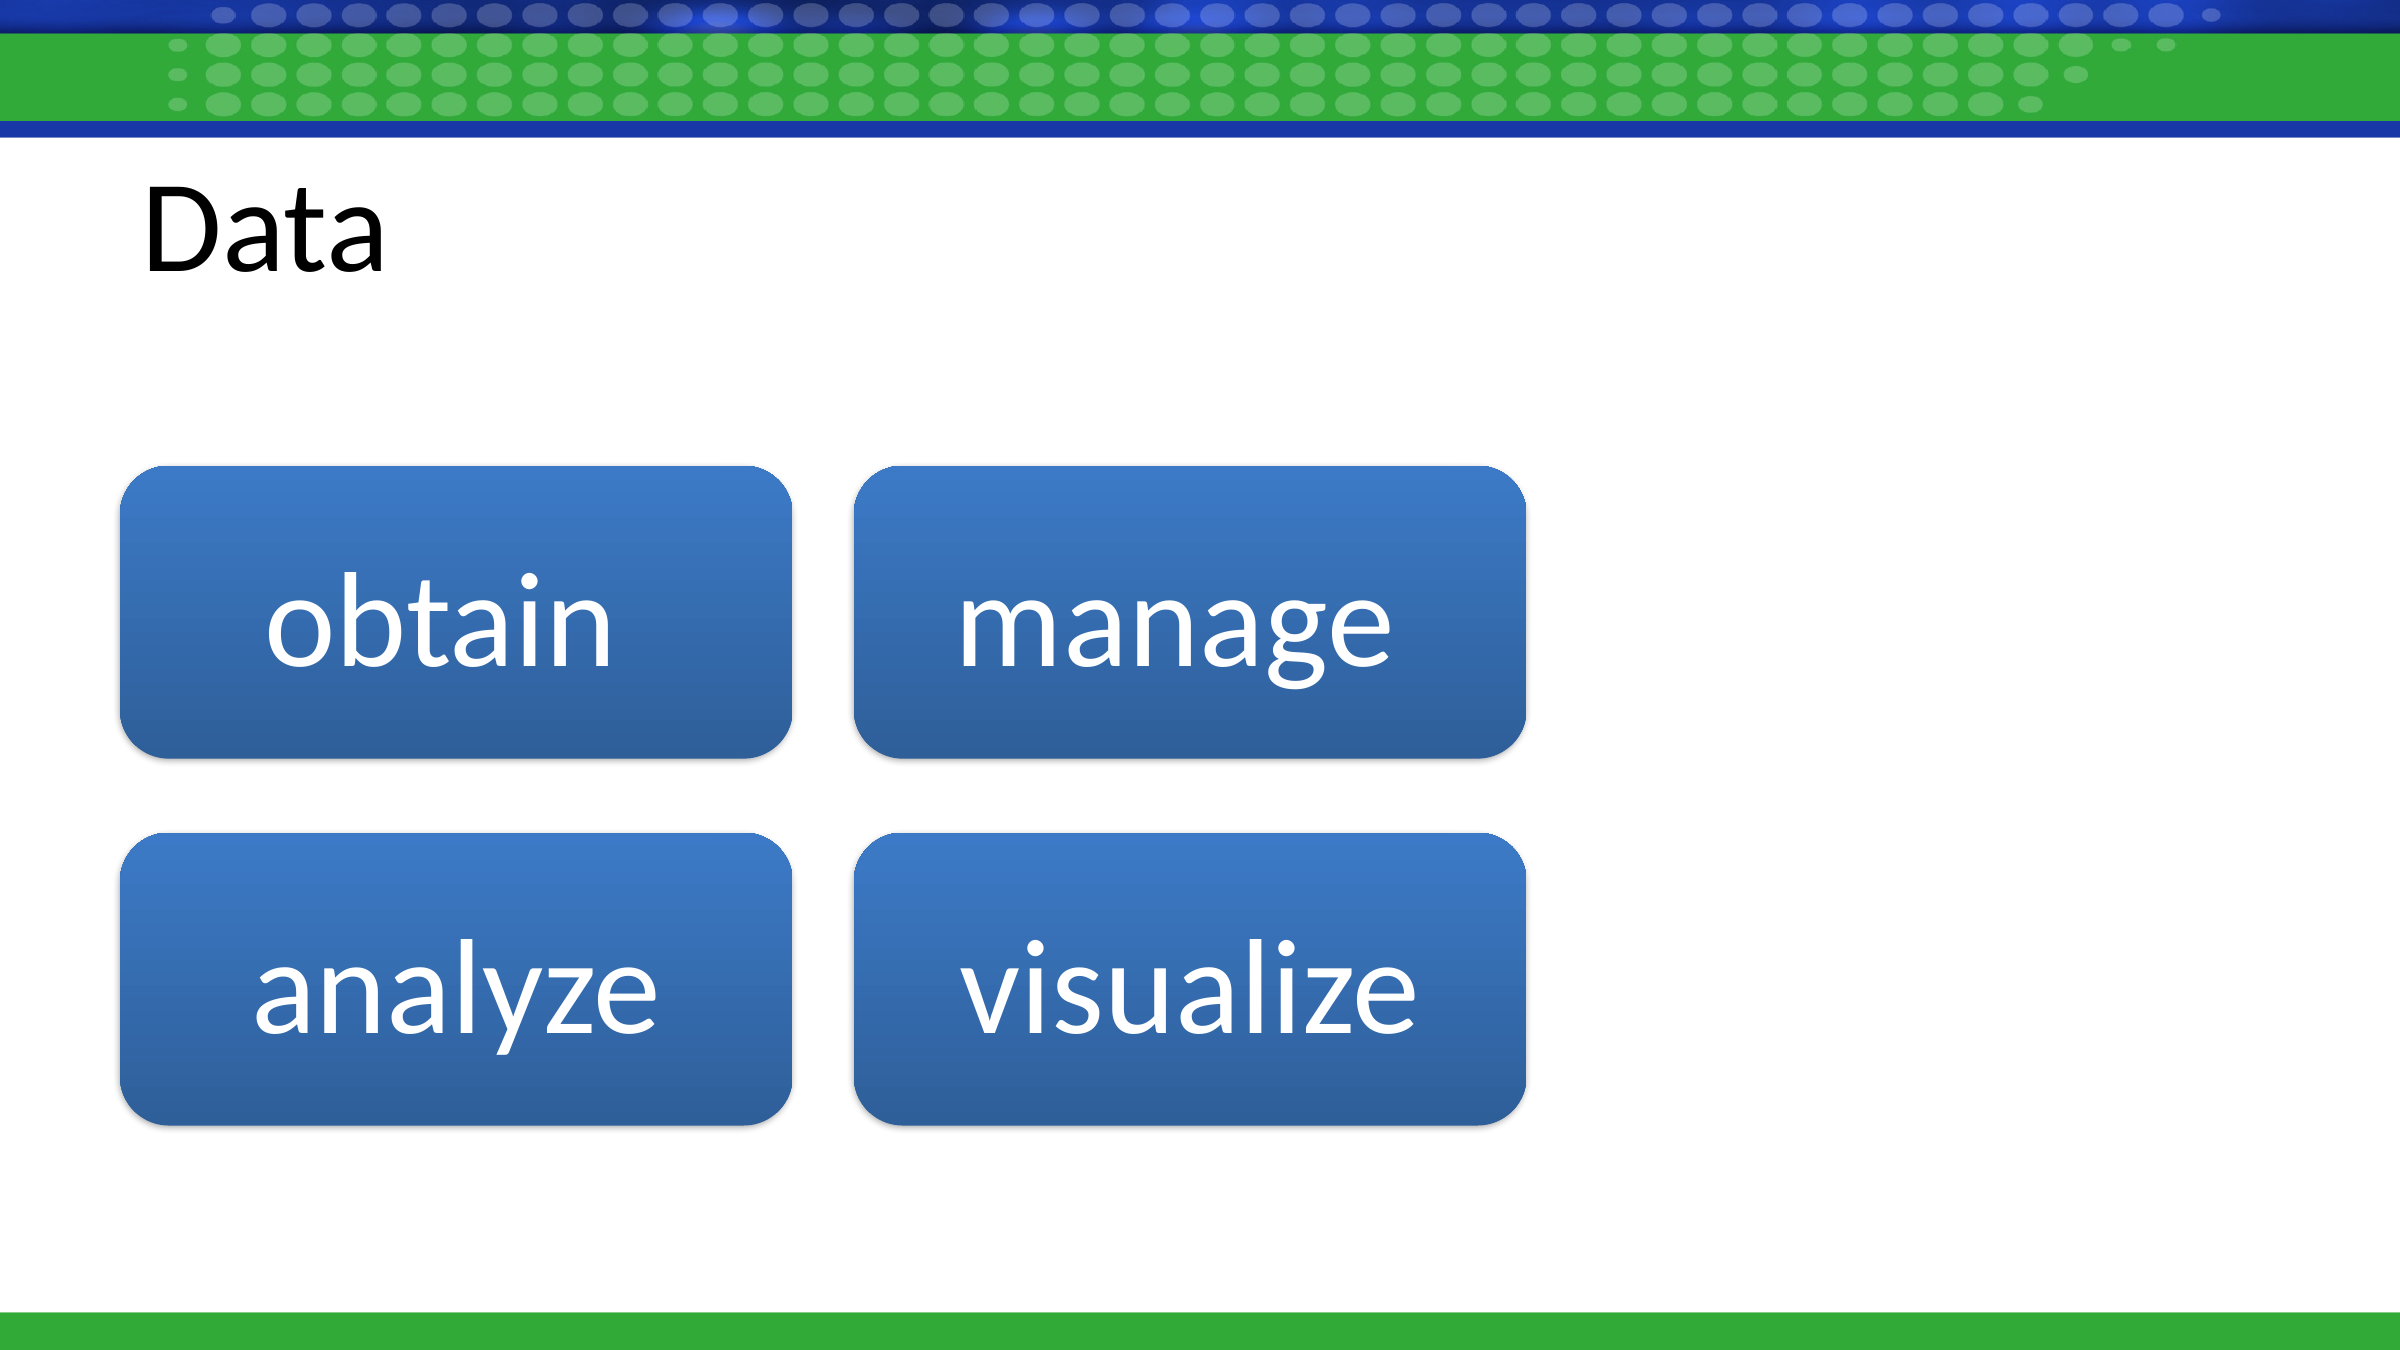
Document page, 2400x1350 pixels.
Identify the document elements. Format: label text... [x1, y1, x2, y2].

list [119, 315, 2038, 1276]
picture [0, 0, 2400, 121]
title Data [120, 150, 2280, 288]
